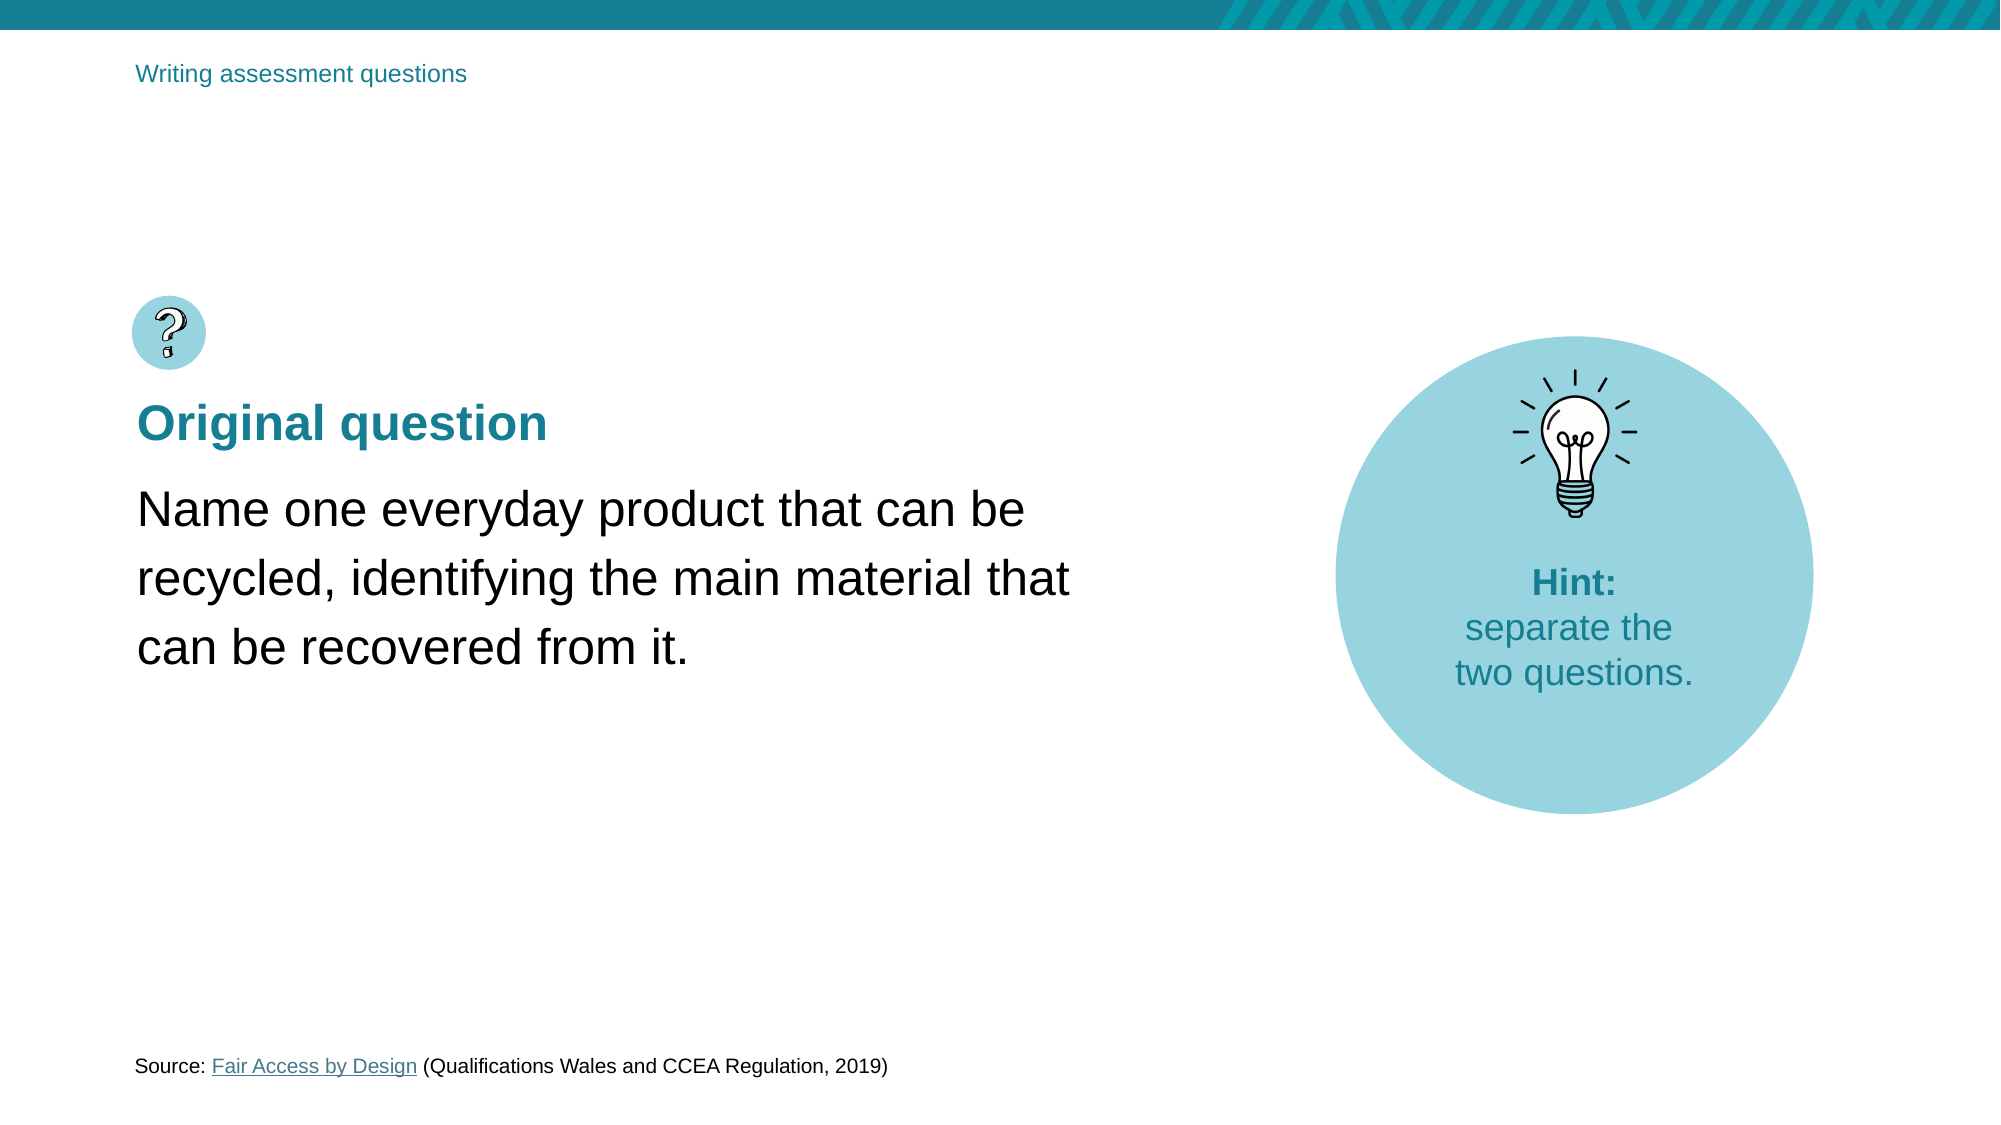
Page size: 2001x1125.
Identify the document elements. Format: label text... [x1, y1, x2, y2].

text_box Original question Name one everyday product that can be recycled, identifying the main material that can be recovered from it. [122, 374, 1144, 682]
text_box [131, 295, 207, 371]
picture [0, 0, 2000, 30]
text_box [1335, 335, 1814, 815]
